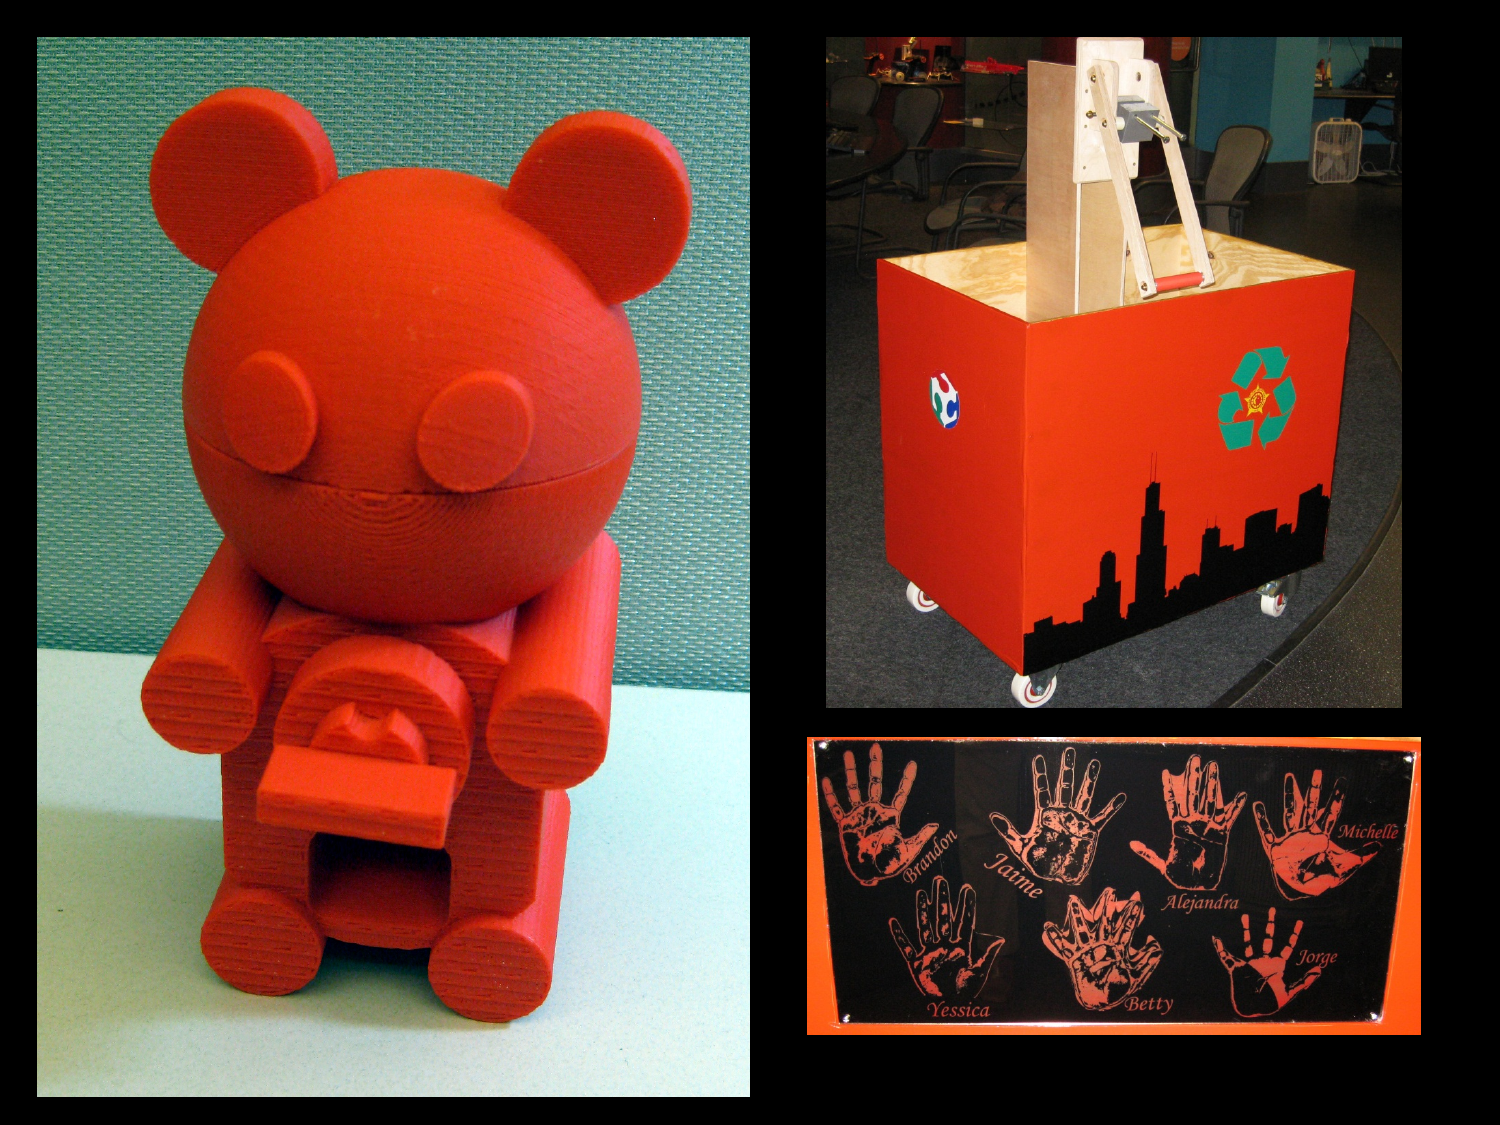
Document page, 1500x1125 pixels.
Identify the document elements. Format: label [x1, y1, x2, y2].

picture [37, 37, 751, 1097]
picture [807, 737, 1421, 1035]
picture [826, 37, 1402, 708]
